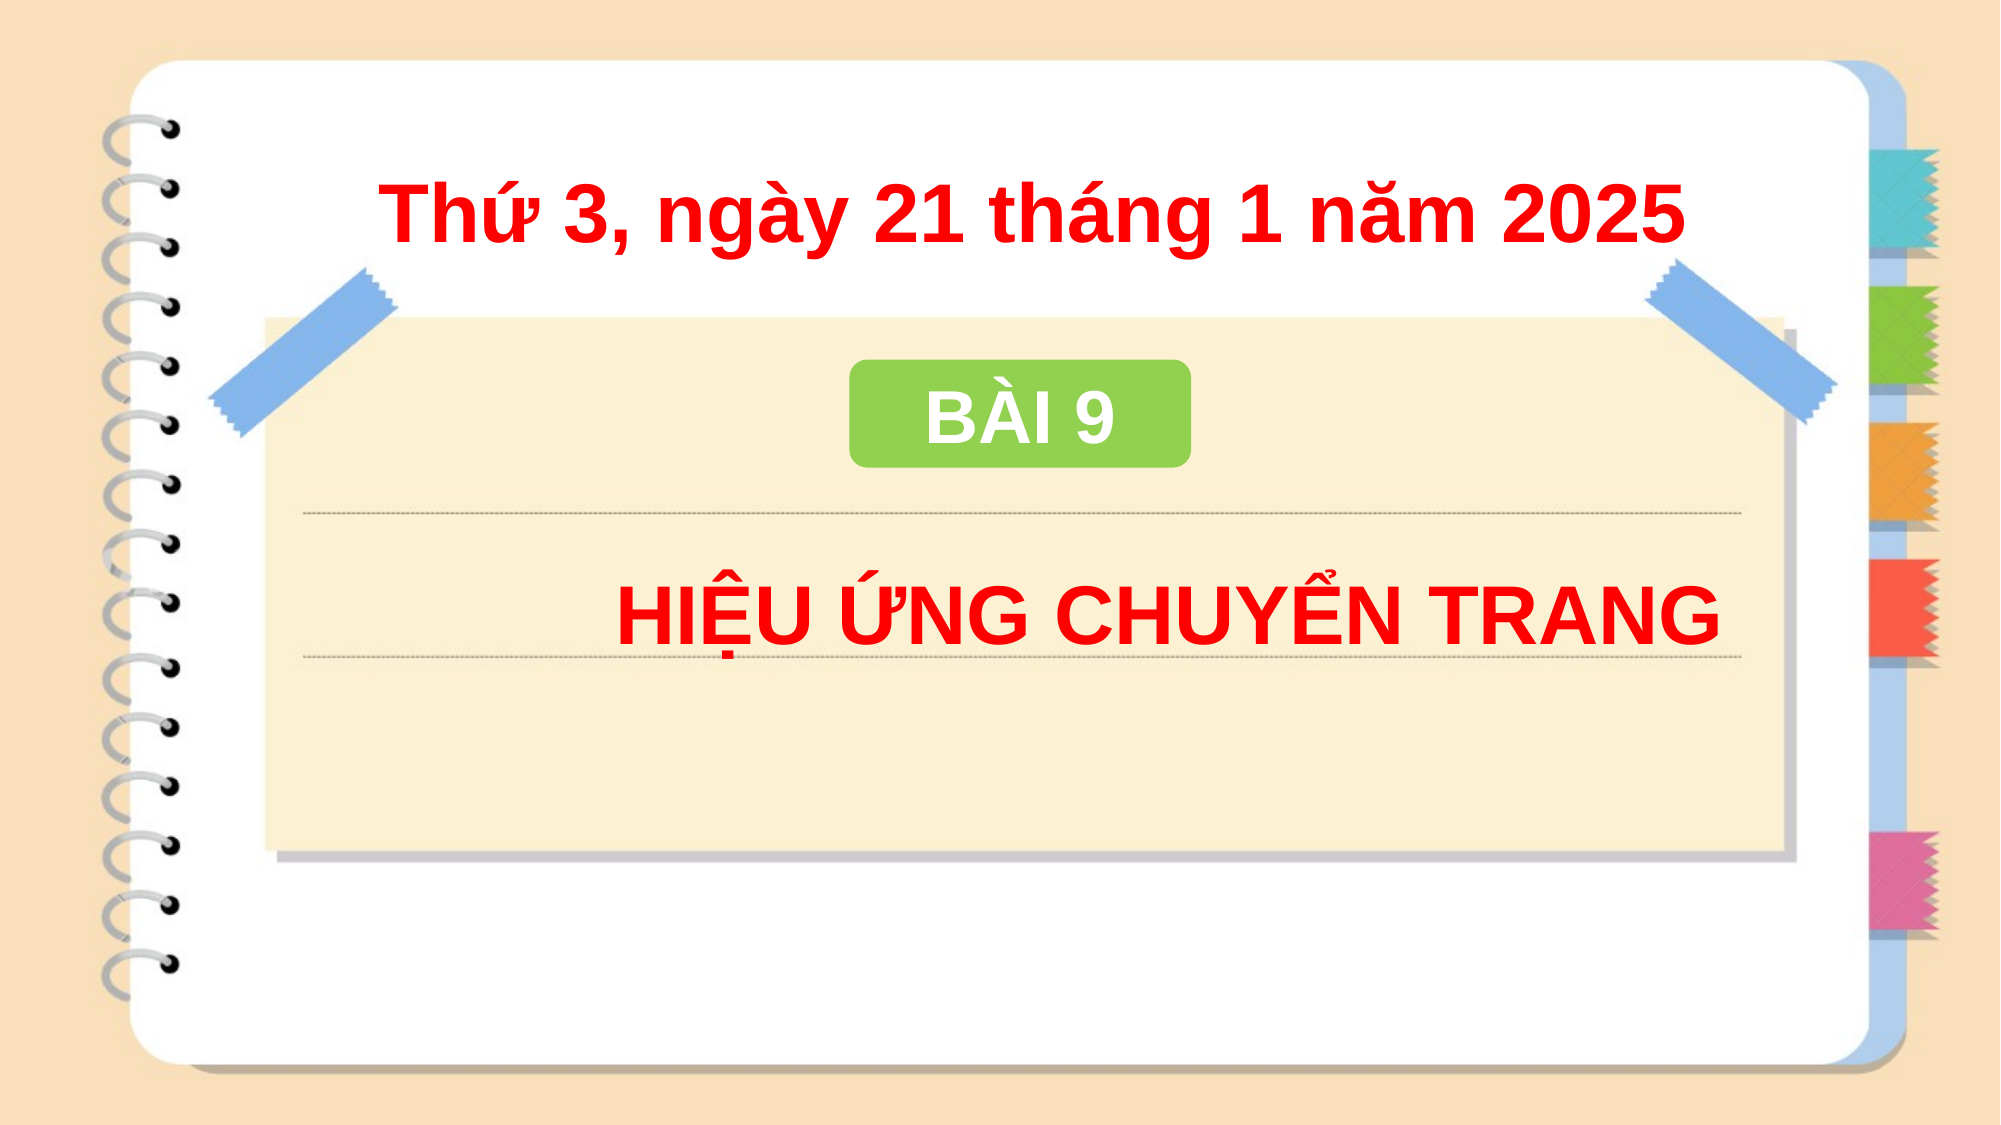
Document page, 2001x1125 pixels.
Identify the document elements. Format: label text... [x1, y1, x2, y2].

text_box BÀI 9 [848, 358, 1193, 469]
text_box HIỆU ỨNG CHUYỂN TRANG [565, 503, 1751, 669]
picture [0, 0, 2001, 1125]
text_box Thứ 3, ngày 21 tháng 1 năm 2025 [351, 101, 1715, 267]
